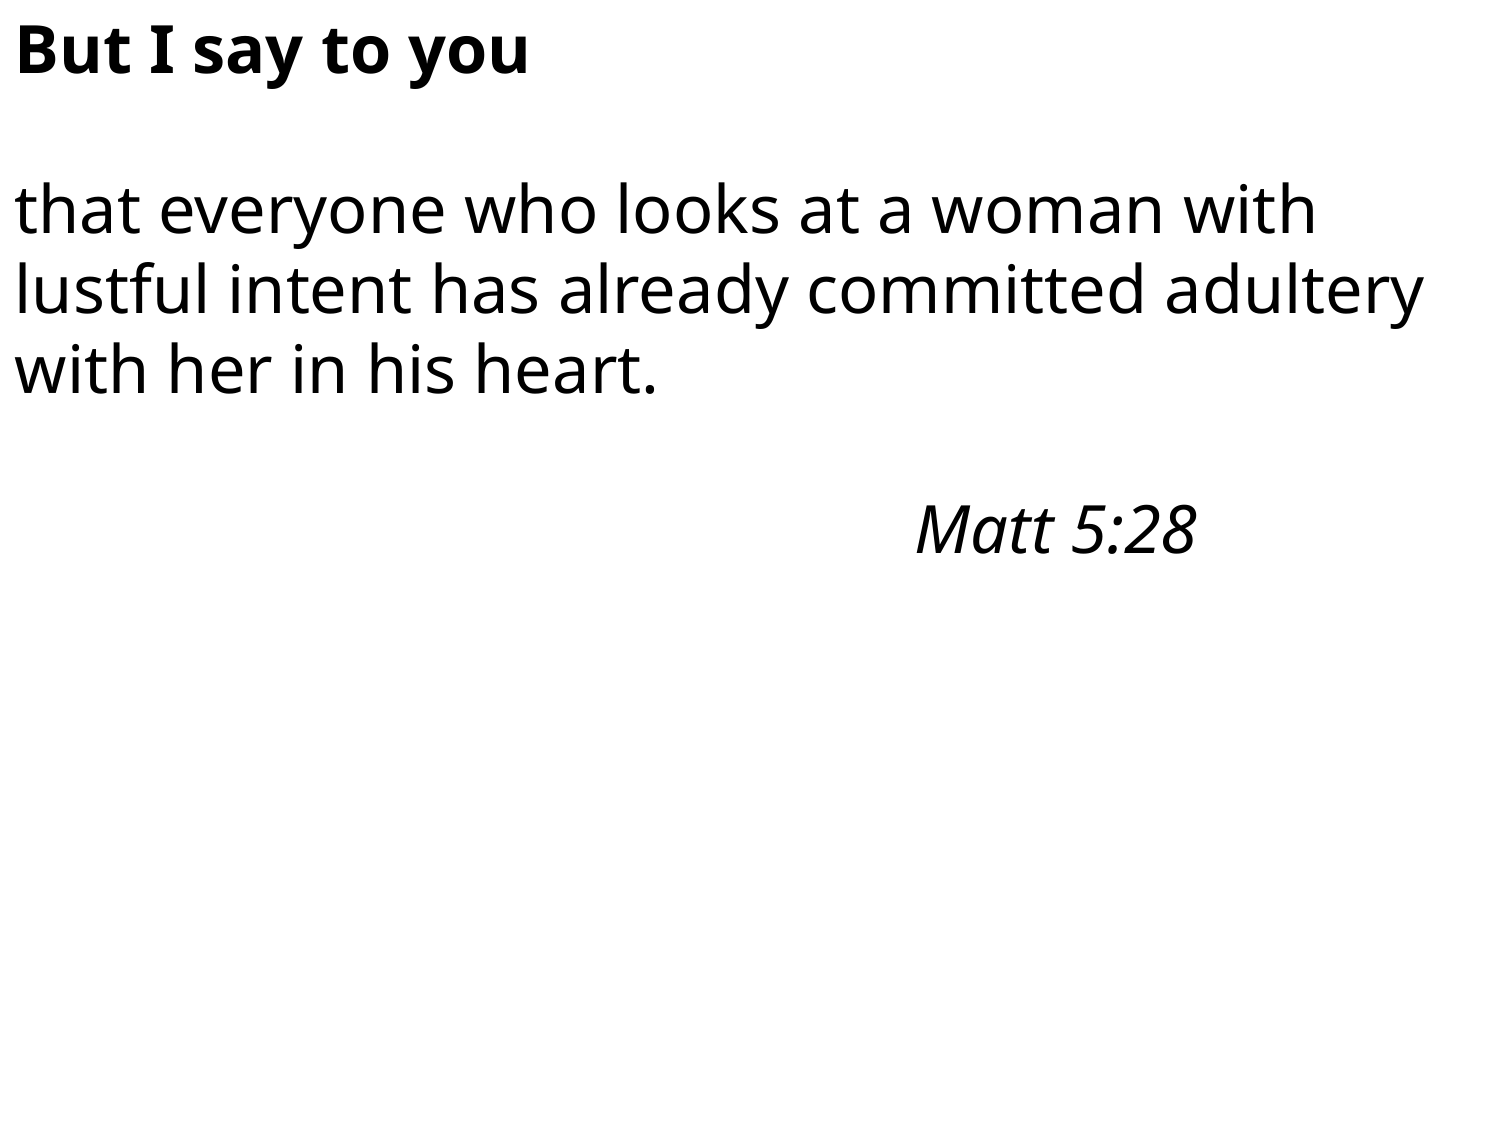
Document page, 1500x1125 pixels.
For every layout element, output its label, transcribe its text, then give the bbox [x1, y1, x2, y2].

text_box But I say to you that everyone who looks at a woman with lustful intent has already committed adultery with her in his heart. Matt 5:28 [0, 0, 1470, 575]
